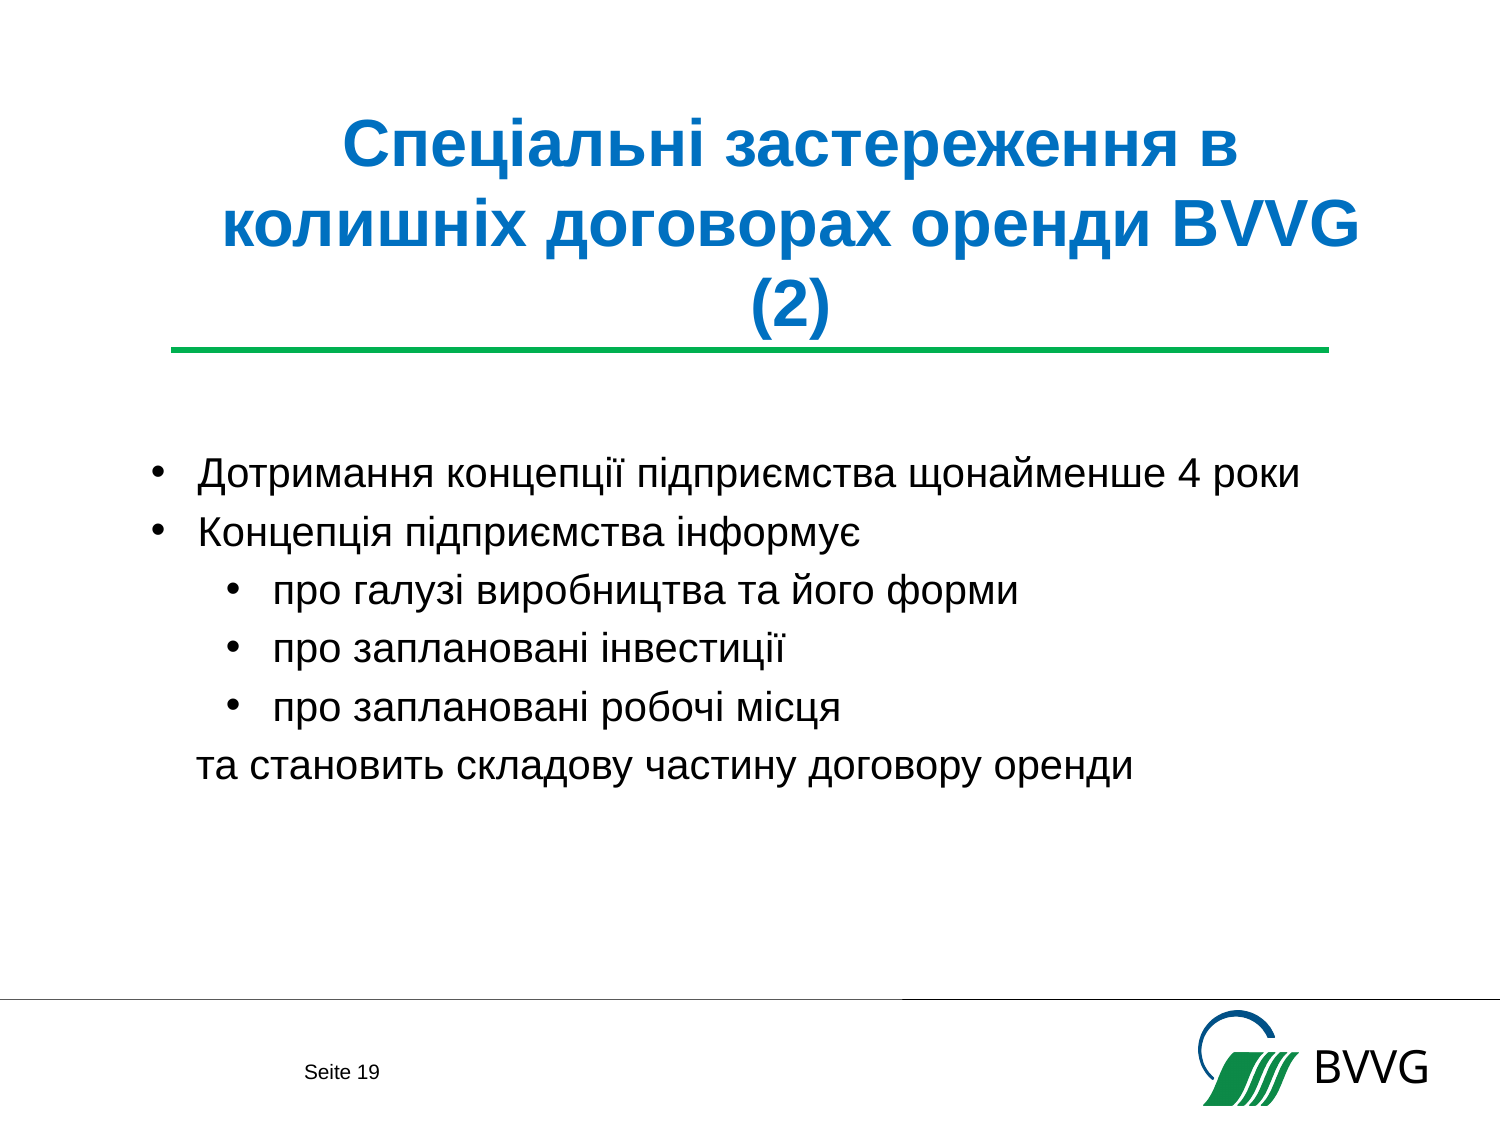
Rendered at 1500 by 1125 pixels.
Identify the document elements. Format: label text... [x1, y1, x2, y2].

title Спеціальні застереження в колишніх договорах оренди BVVG (2) [170, 125, 1412, 315]
subtitle Дотримання концепції підприємства щонайменше 4 роки Концепція підприємства інформує про галузі виробництва та його форми про заплановані інвестиції про заплановані робочі місця та становить складову частину договору оренди [135, 385, 1418, 1048]
slide_number Seite 18 [288, 1051, 432, 1125]
picture [1198, 1048, 1299, 1106]
